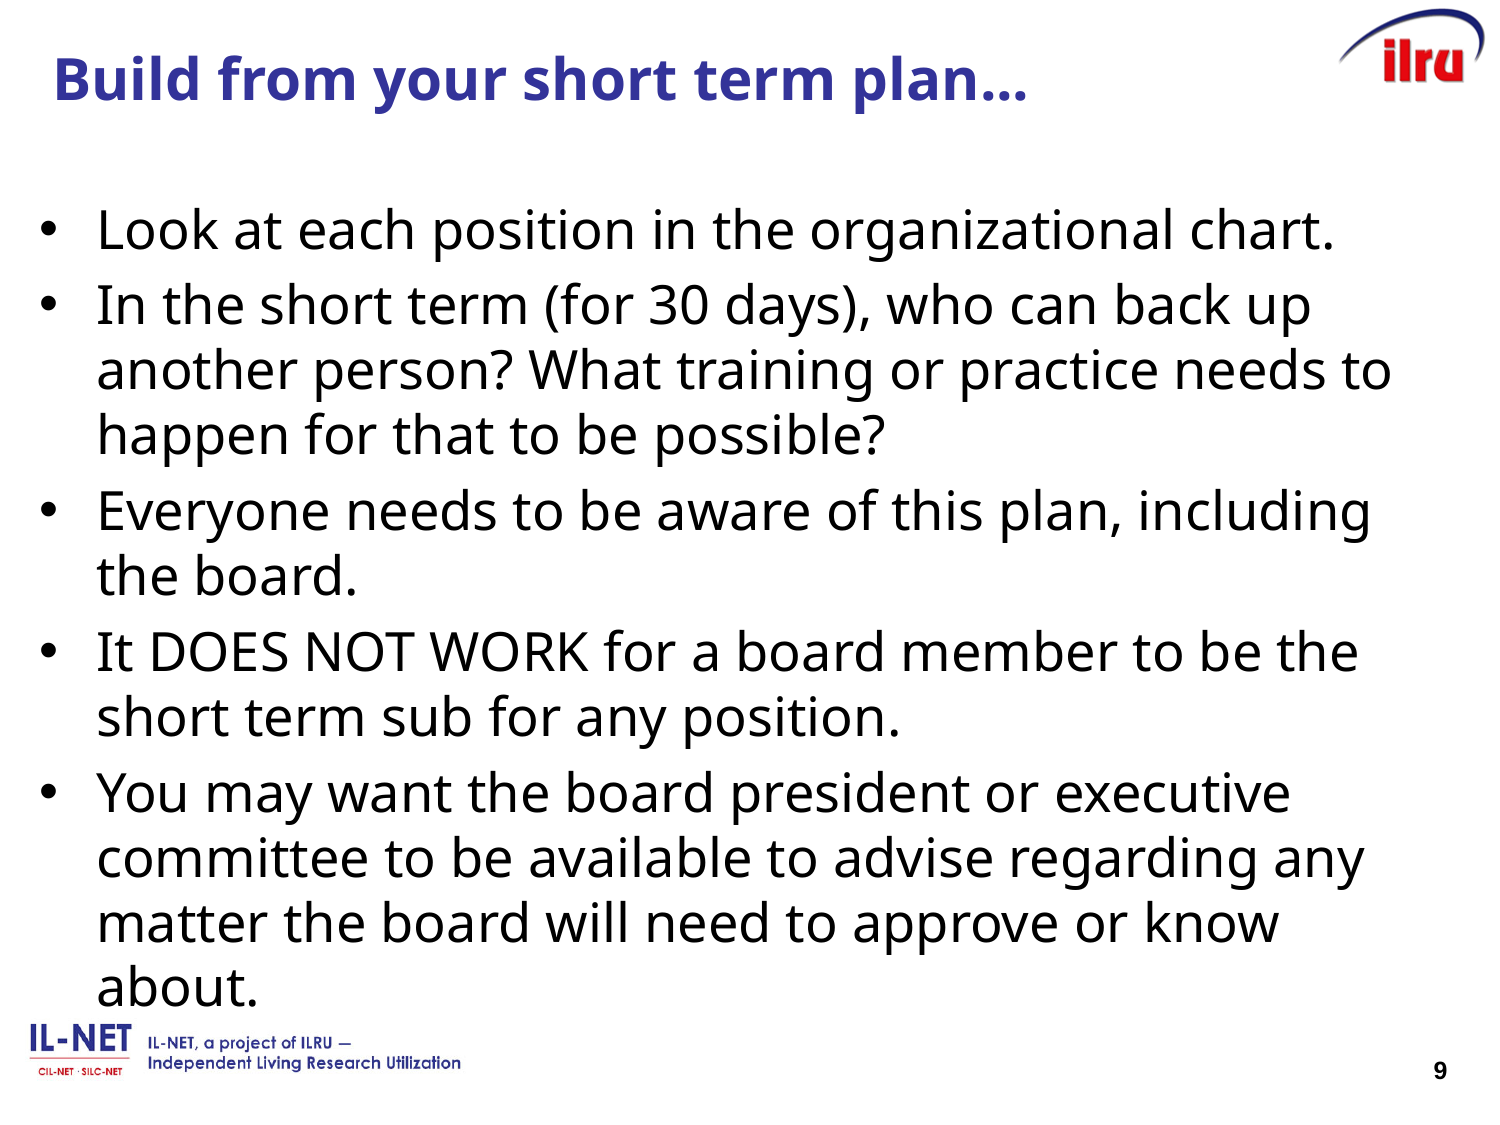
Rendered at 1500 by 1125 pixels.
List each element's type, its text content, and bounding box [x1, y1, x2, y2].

picture [1337, 6, 1500, 84]
list Look at each position in the organizational chart. In the short term (for 30 days), who can back up another person? What training or practice needs to happen for that to be possible? Everyone needs to be aware of this plan, including the board. It DOES NOT WORK for a board member to be the short term sub for any position. You may want the board president or executive committee to be available to advise regarding any matter the board will need to approve or know about. [24, 187, 1438, 988]
title Build from your short term plan... [37, 12, 1363, 143]
picture [12, 1005, 478, 1092]
